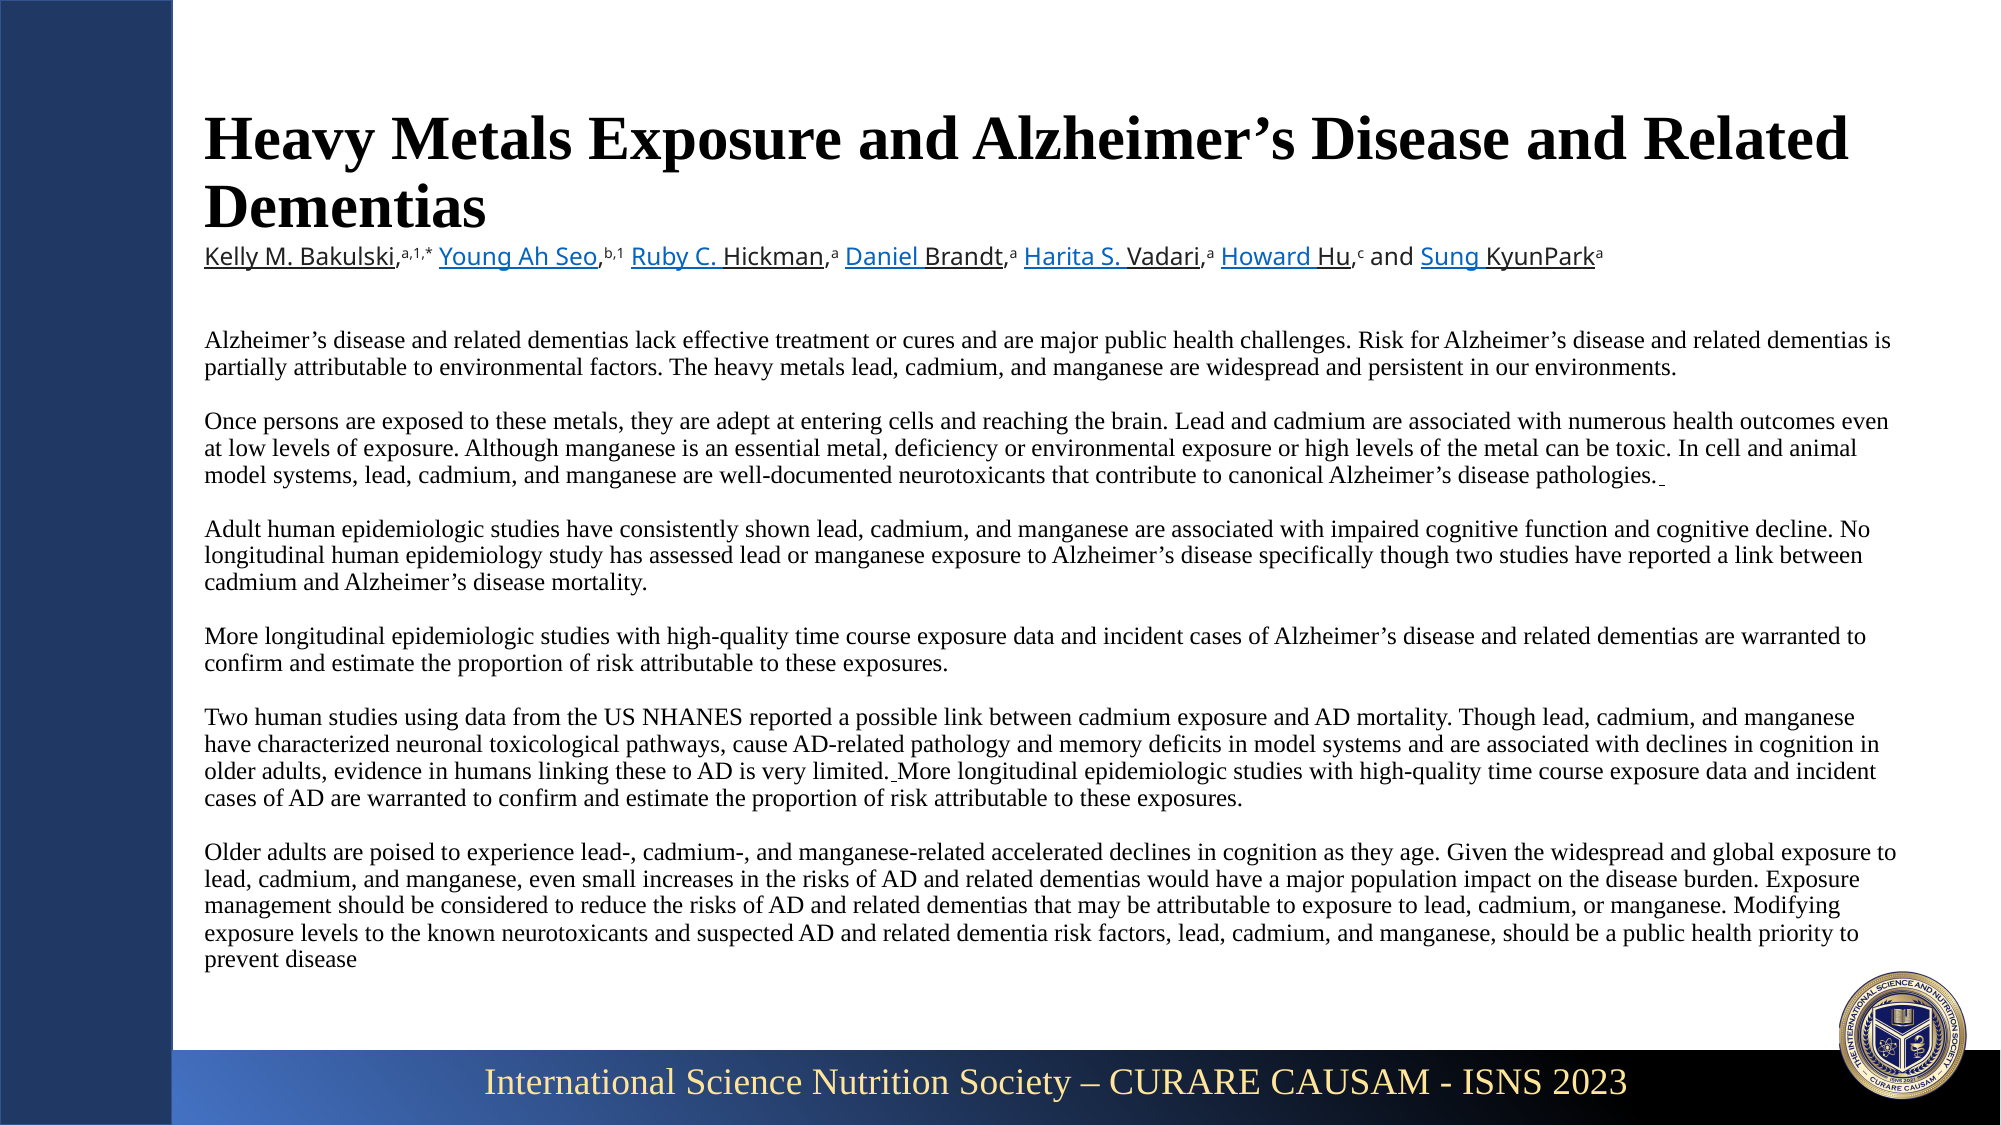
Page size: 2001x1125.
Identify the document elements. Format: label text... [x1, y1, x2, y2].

title Heavy Metals Exposure and Alzheimer’s Disease and Related Dementias Kelly M. Bakulski,a,1,* Young Ah Seo,b,1 Ruby C. Hickman,a Daniel Brandt,a Harita S. Vadari,a Howard Hu,c and Sung KyunParka [189, 13, 1915, 280]
picture [1824, 959, 1976, 1112]
list Alzheimer’s disease and related dementias lack effective treatment or cures and are major public health challenges. Risk for Alzheimer’s disease and related dementias is partially attributable to environmental factors. The heavy metals lead, cadmium, and manganese are widespread and persistent in our environments. Once persons are exposed to these metals, they are adept at entering cells and reaching the brain. Lead and cadmium are associated with numerous health outcomes even at low levels of exposure. Although manganese is an essential metal, deficiency or environmental exposure or high levels of the metal can be toxic. In cell and animal model systems, lead, cadmium, and manganese are well-documented neurotoxicants that contribute to canonical Alzheimer’s disease pathologies. Adult human epidemiologic studies have consistently shown lead, cadmium, and manganese are associated with impaired cognitive function and cognitive decline. No longitudinal human epidemiology study has assessed lead or manganese exposure to Alzheimer’s disease specifically though two studies have reported a link between cadmium and Alzheimer’s disease mortality. More longitudinal epidemiologic studies with high-quality time course exposure data and incident cases of Alzheimer’s disease and related dementias are warranted to confirm and estimate the proportion of risk attributable to these exposures. Two human studies using data from the US NHANES reported a possible link between cadmium exposure and AD mortality. Though lead, cadmium, and manganese have characterized neuronal toxicological pathways, cause AD-related pathology and memory deficits in model systems and are associated with declines in cognition in older adults, evidence in humans linking these to AD is very limited. More longitudinal epidemiologic studies with high-quality time course exposure data and incident cases of AD are warranted to confirm and estimate the proportion of risk attributable to these exposures. Older adults are poised to experience lead-, cadmium-, and manganese-related accelerated declines in cognition as they age. Given the widespread and global exposure to lead, cadmium, and manganese, even small increases in the risks of AD and related dementias would have a major population impact on the disease burden. Exposure management should be considered to reduce the risks of AD and related dementias that may be attributable to exposure to lead, cadmium, or manganese. Modifying exposure levels to the known neurotoxicants and suspected AD and related dementia risk factors, lead, cadmium, and manganese, should be a public health priority to prevent disease [189, 319, 1915, 1010]
text_box [172, 1050, 2000, 1125]
text_box International Science Nutrition Society – CURARE CAUSAM - ISNS 2023 [469, 1049, 1800, 1110]
text_box [0, 0, 173, 1125]
